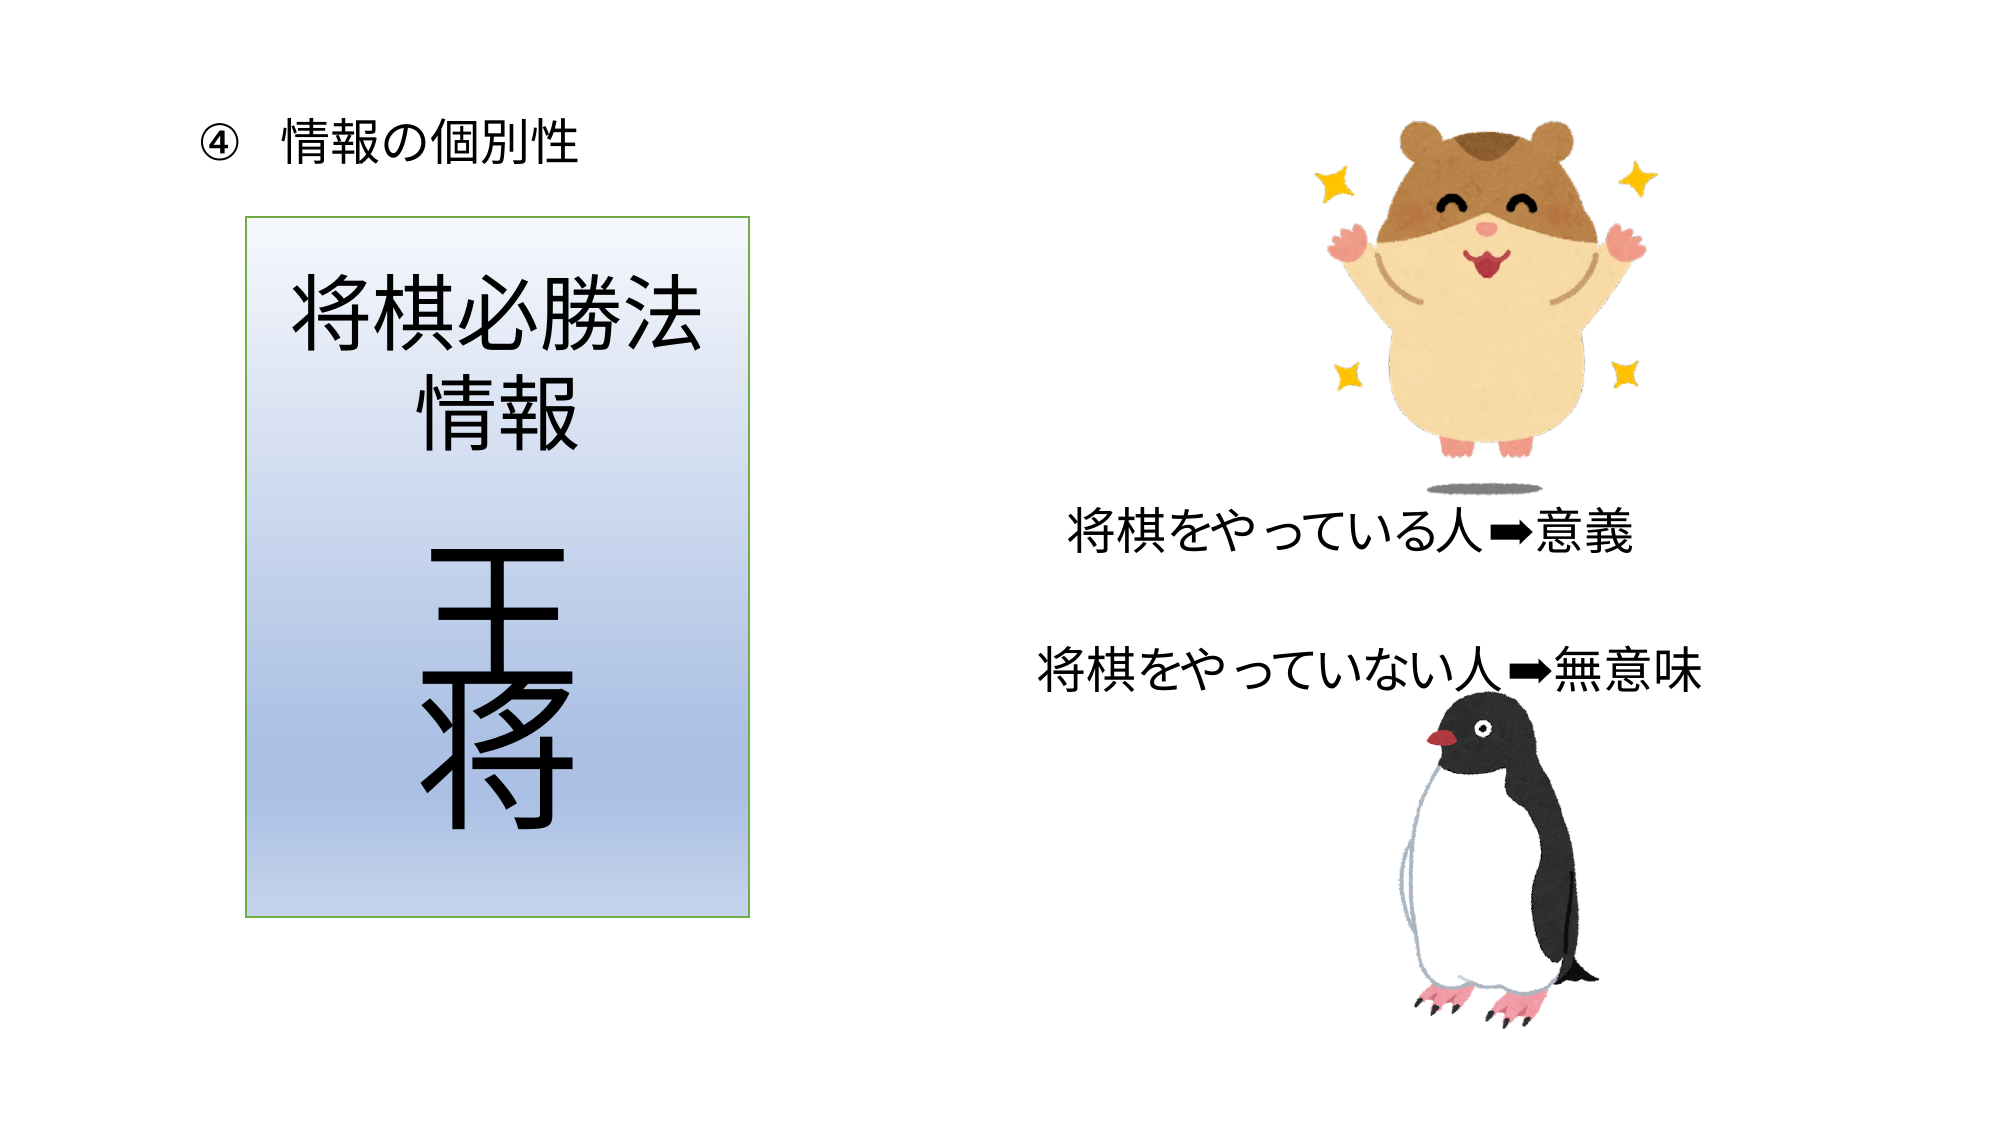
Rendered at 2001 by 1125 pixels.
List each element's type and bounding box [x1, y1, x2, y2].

picture [167, 93, 1833, 1032]
